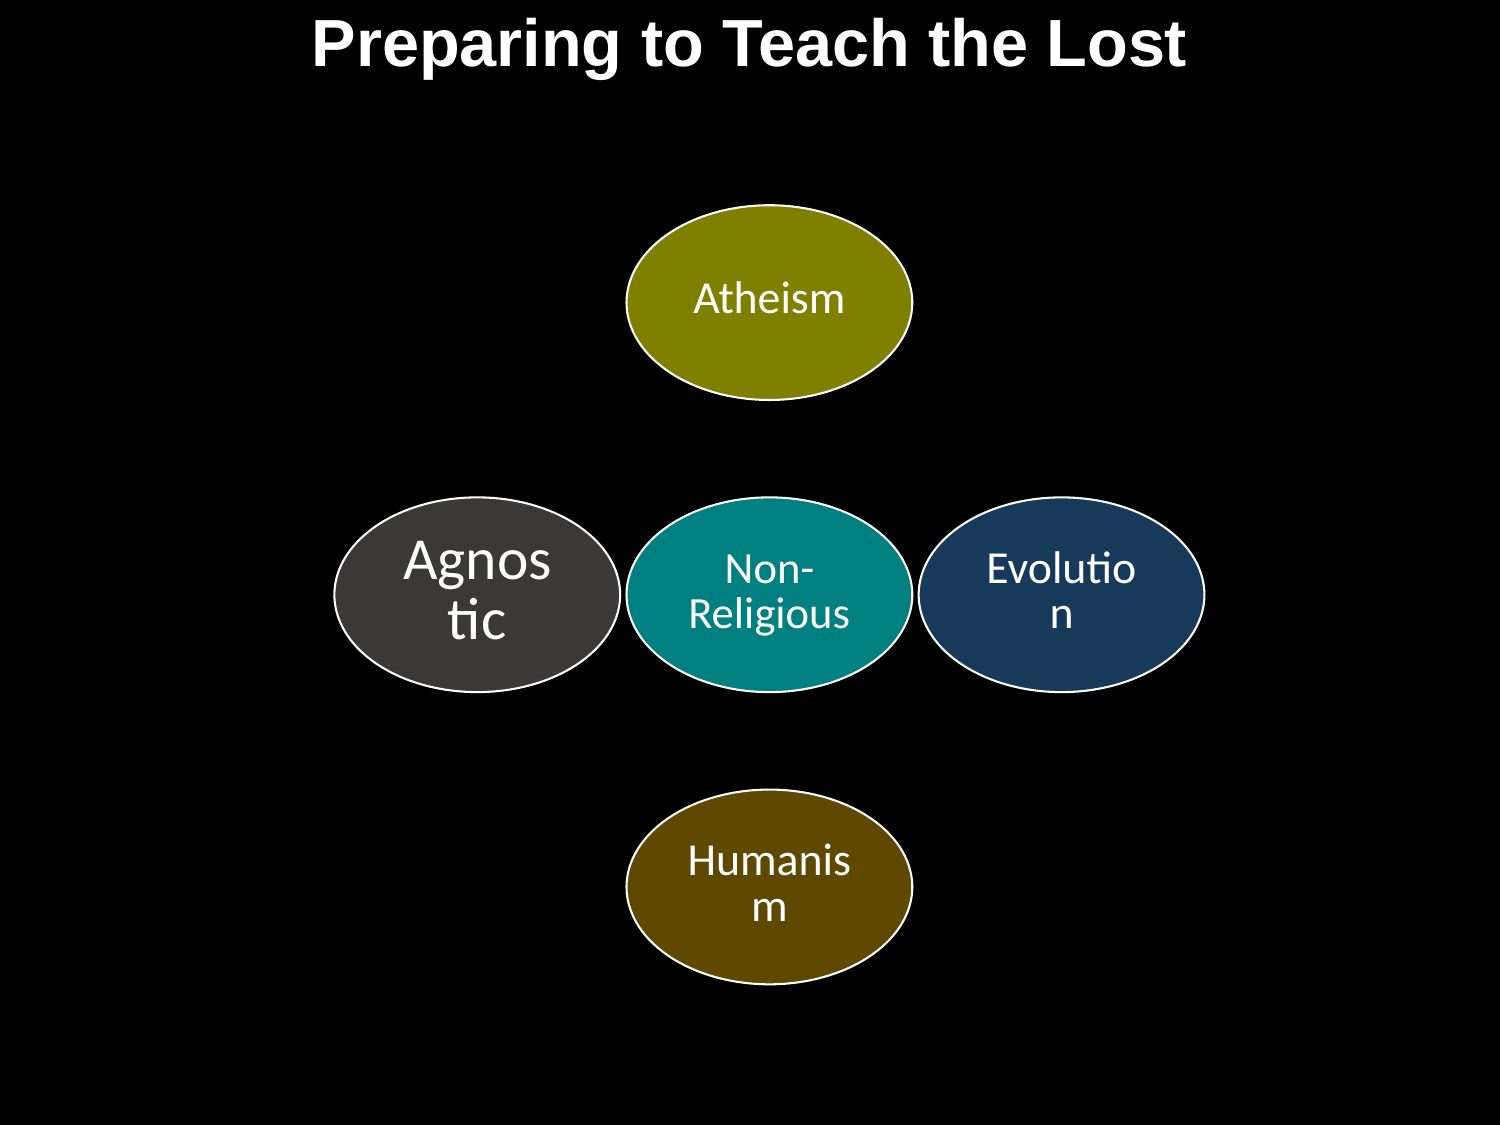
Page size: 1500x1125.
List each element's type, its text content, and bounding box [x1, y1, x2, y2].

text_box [197, 205, 1341, 985]
text_box Preparing to Teach the Lost [0, 0, 1500, 88]
